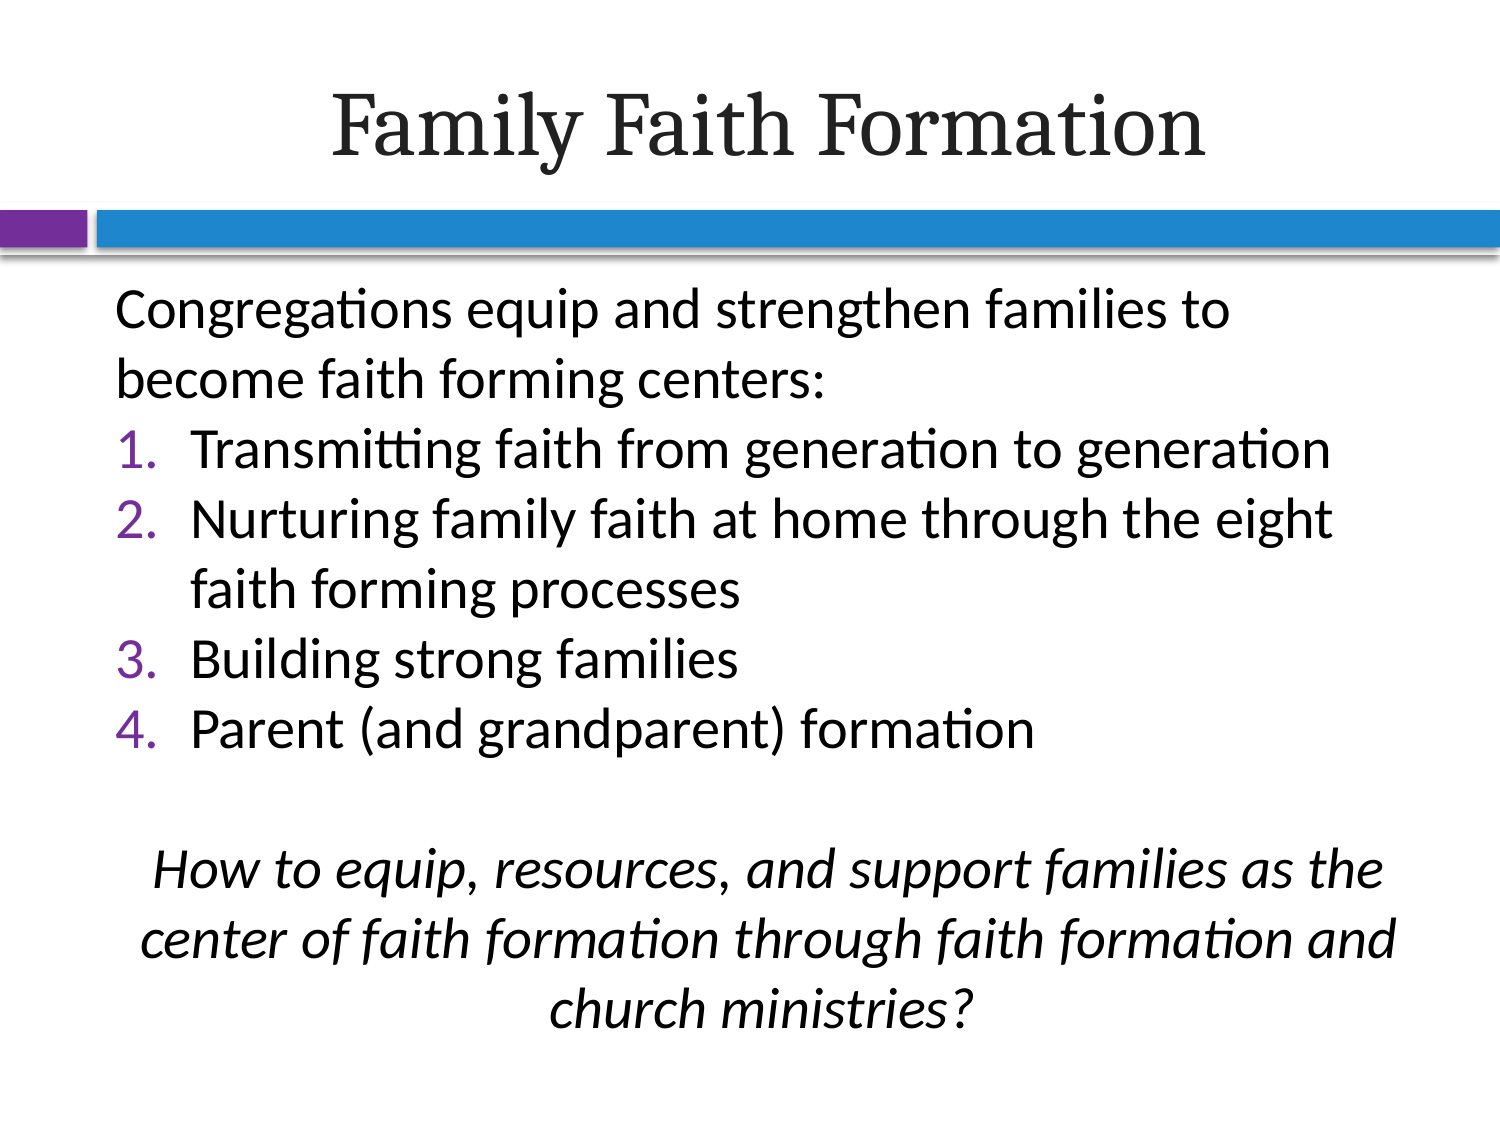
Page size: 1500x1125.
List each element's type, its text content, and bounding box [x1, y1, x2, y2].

title Family Faith Formation [100, 37, 1438, 200]
list Congregations equip and strengthen families to become faith forming centers: Transmitting faith from generation to generation Nurturing family faith at home through the eight faith forming processes Building strong families Parent (and grandparent) formation How to equip, resources, and support families as the center of faith formation through faith formation and church ministries? [100, 262, 1438, 1056]
